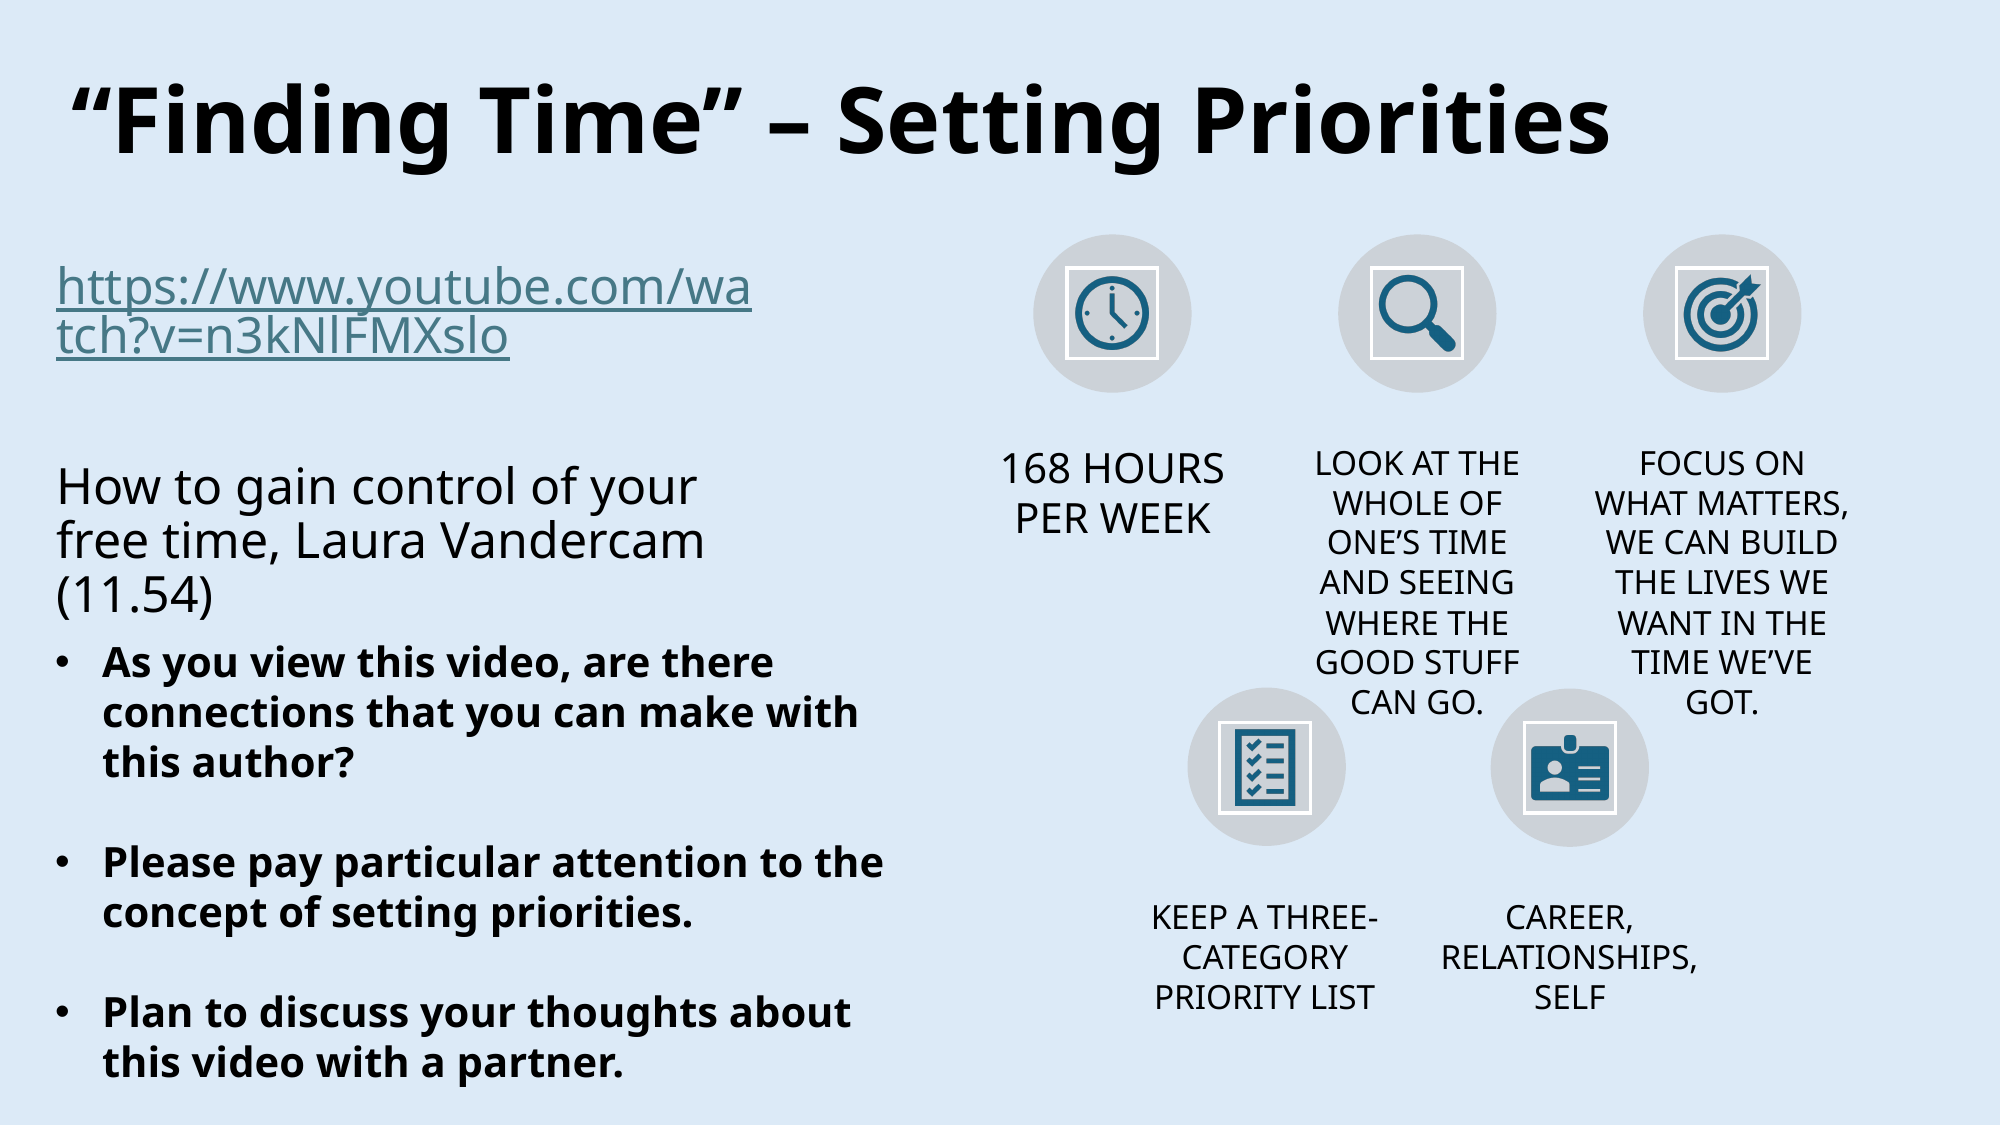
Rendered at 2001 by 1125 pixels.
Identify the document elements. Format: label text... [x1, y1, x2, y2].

text_box As you view this video, are there connections that you can make with this author? Please pay particular attention to the concept of setting priorities. Plan to discuss your thoughts about this video with a partner. [40, 628, 919, 1125]
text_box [918, 233, 1917, 1079]
title “Finding Time” – Setting Priorities [56, 15, 1781, 233]
list https://www.youtube.com/watch?v=n3kNlFMXslo How to gain control of your free time, Laura Vandercam (11.54) [40, 247, 776, 628]
